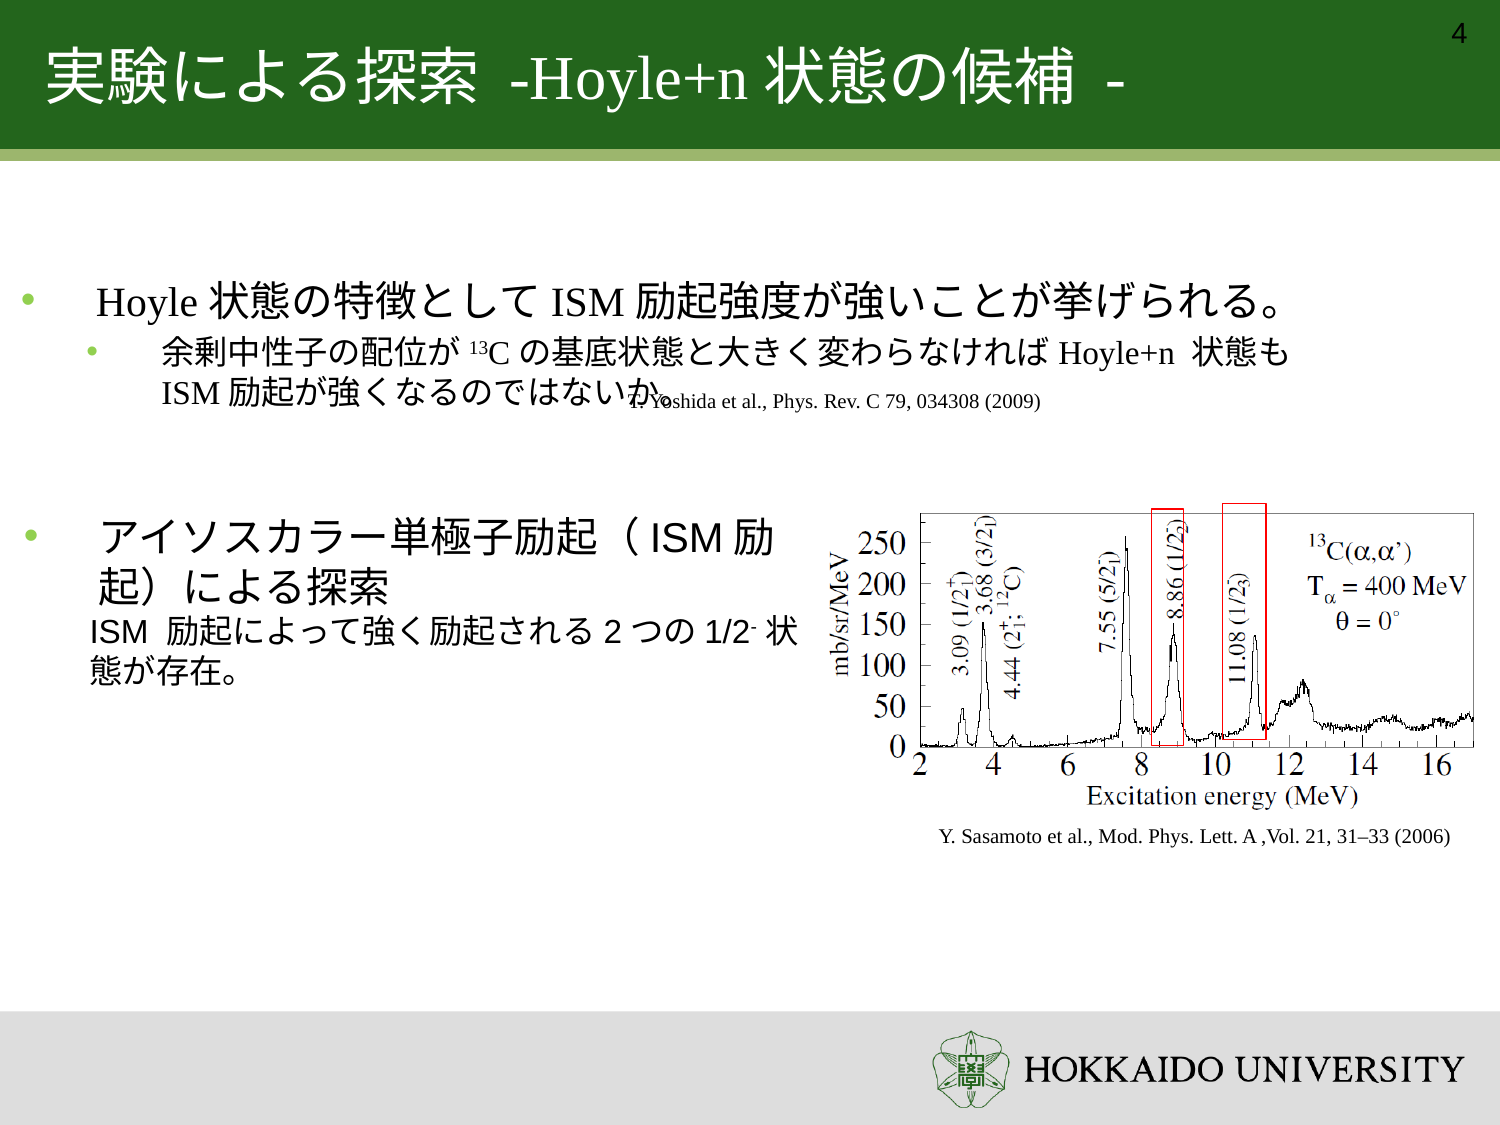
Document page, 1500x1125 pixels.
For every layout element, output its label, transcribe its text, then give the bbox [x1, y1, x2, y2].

title 実験による探索 -Hoyle+n状態の候補 - [29, 0, 1376, 150]
slide_number 3 [1350, 7, 1483, 87]
list Hoyle状態の特徴としてISM励起強度が強いことが挙げられる。 余剰中性子の配位が13Cの基底状態と大きく変わらなければHoyle+n 状態もISM励起が強くなるのではないか。 [5, 267, 1351, 446]
picture [918, 1022, 1479, 1116]
text_box アイソスカラー単極子励起（ISM励起）による探索 ISM 励起によって強く励起される2つの1/2-状態が存在。 [9, 503, 821, 698]
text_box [821, 501, 1500, 857]
text_box T. Yoshida et al., Phys. Rev. C 79, 034308 (2009) [612, 380, 1056, 420]
